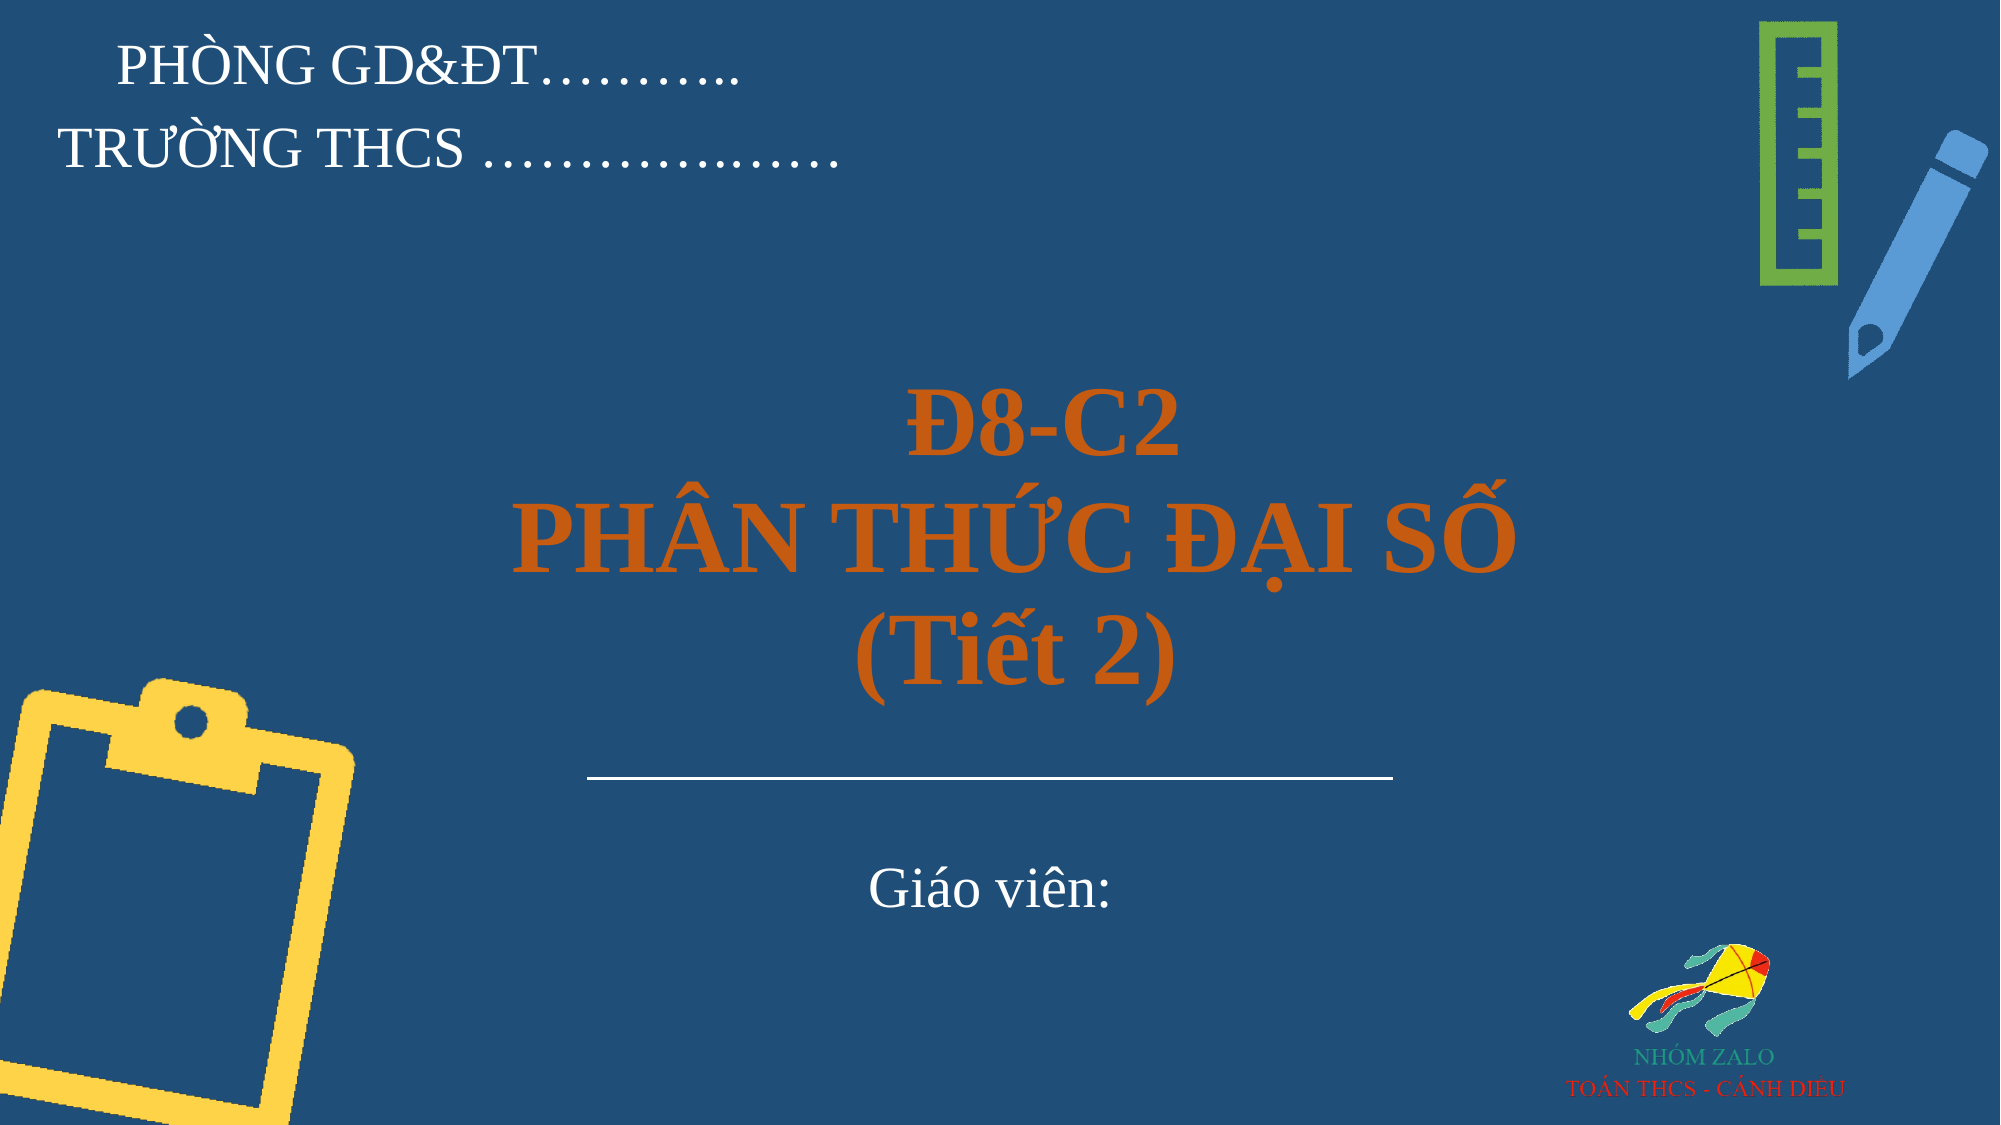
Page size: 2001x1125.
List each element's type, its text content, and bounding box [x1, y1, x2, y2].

title PHÂN THỨC ĐẠI SỐ (Tiết 2) [36, 482, 1997, 716]
text_box PHÒNG GD&ĐT……….. TRƯỜNG THCS ………….…… [42, 26, 1543, 298]
picture [0, 604, 464, 1125]
picture [1616, 0, 2000, 373]
text_box Đ8-C2 [890, 348, 2000, 483]
picture [1543, 892, 1887, 1125]
subtitle Giáo viên: [420, 849, 1741, 1121]
